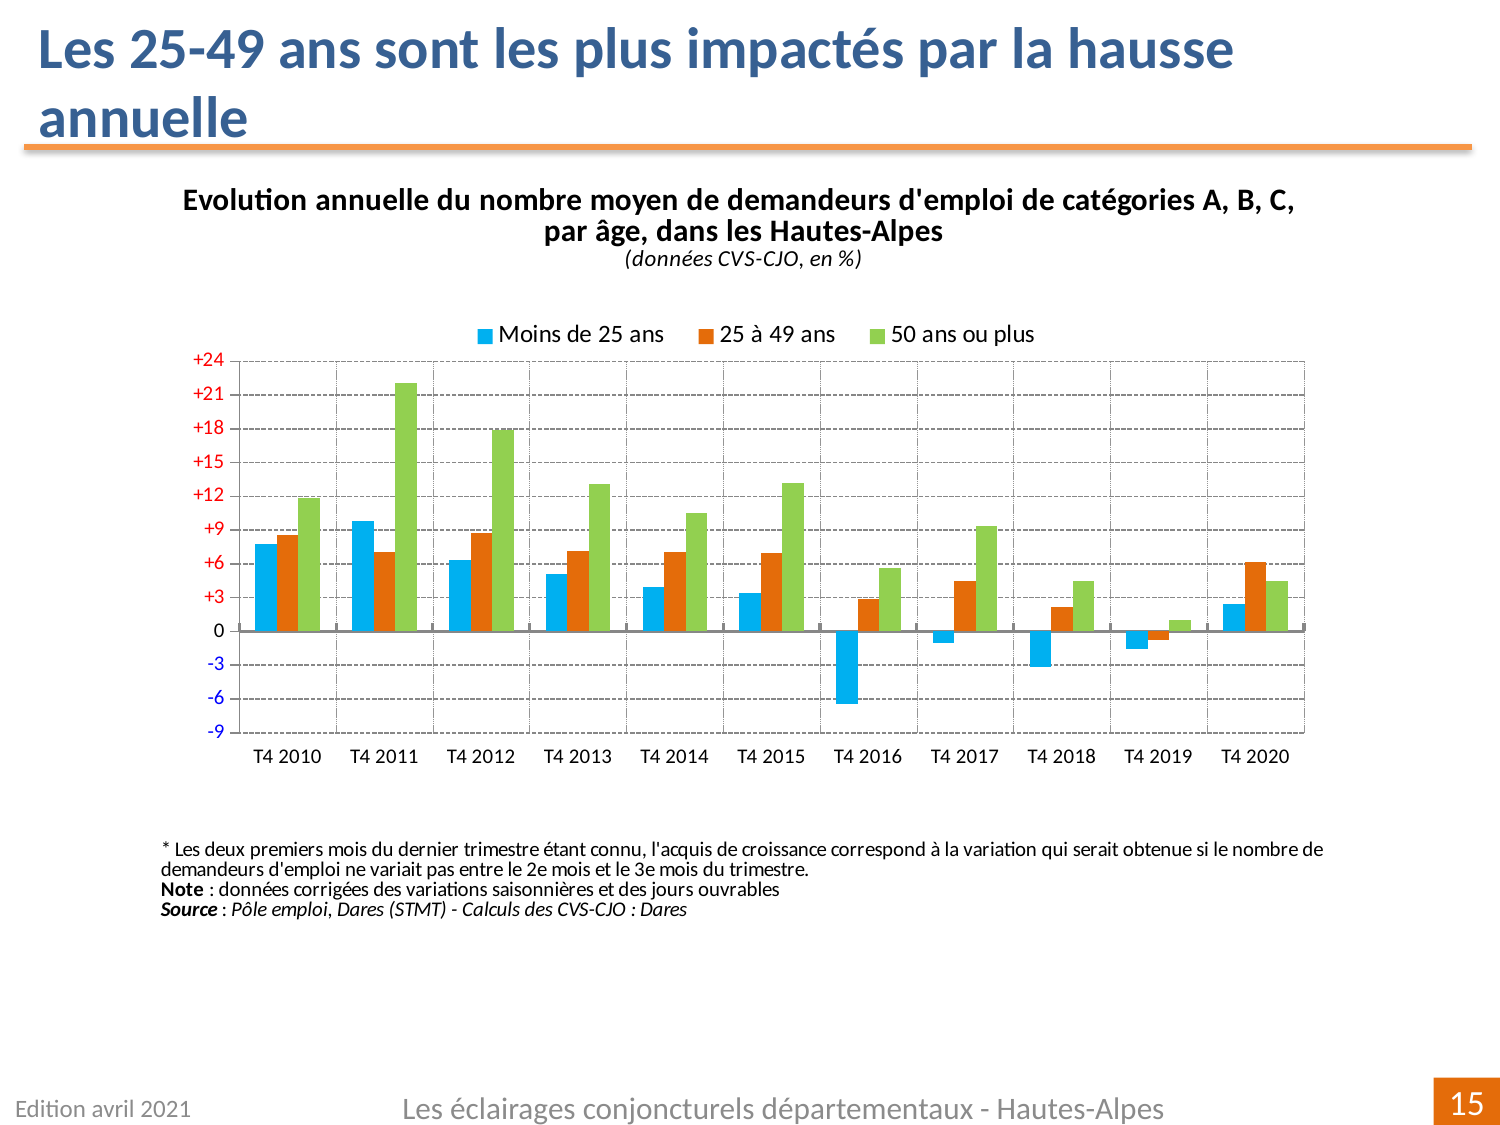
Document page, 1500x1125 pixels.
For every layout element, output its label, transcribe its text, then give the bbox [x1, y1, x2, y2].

slide_number Edition avril 2021 [0, 1077, 350, 1125]
text_box Les 25-49 ans sont les plus impactés par la hausse annuelle [24, 2, 1439, 144]
slide_number 15 [1433, 1077, 1500, 1125]
footer Les éclairages conjoncturels départementaux - Hautes-Alpes [377, 1077, 1191, 1125]
chart [134, 171, 1366, 954]
